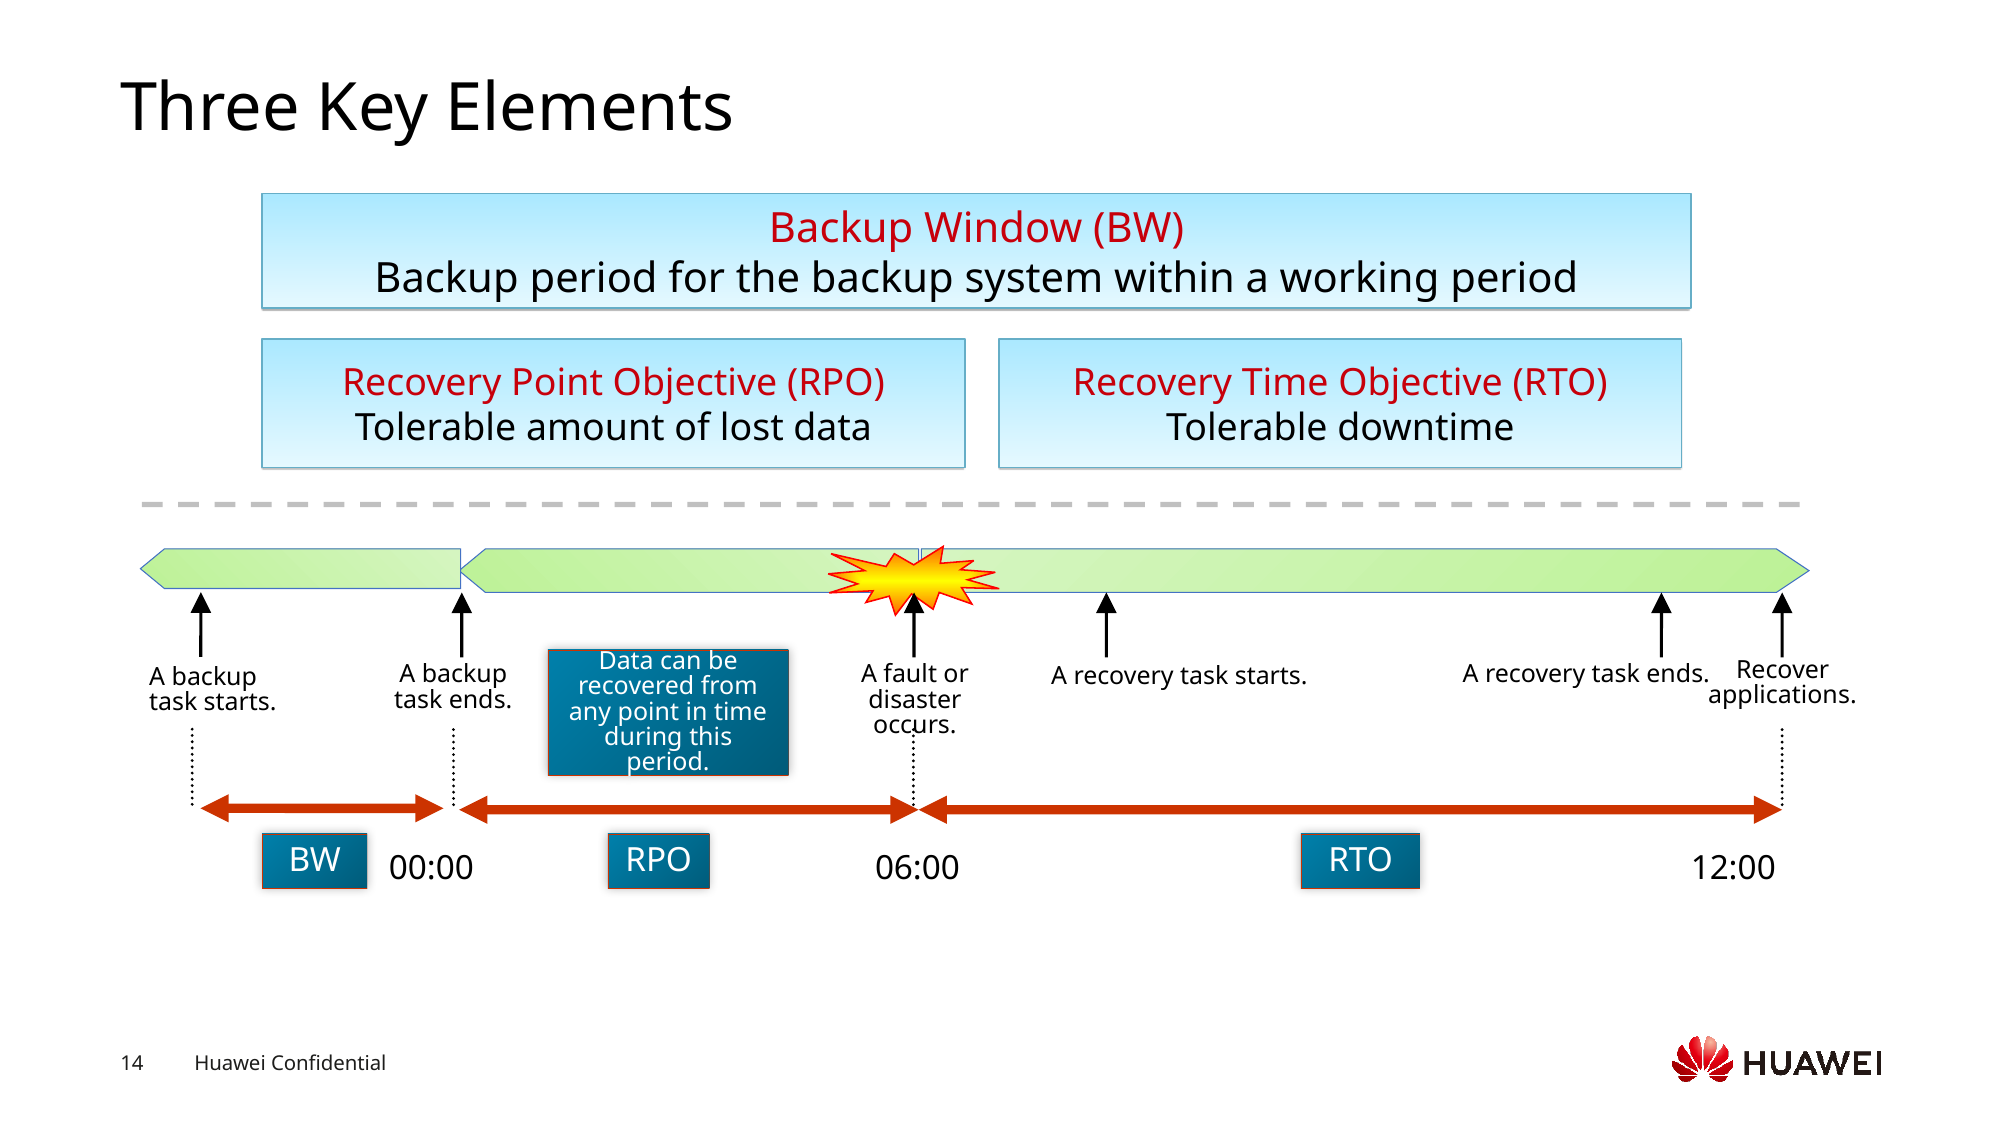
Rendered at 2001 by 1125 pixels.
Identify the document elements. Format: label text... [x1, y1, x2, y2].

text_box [140, 193, 1861, 896]
title Three Key Elements [120, 73, 1880, 155]
picture [1672, 1036, 1881, 1082]
